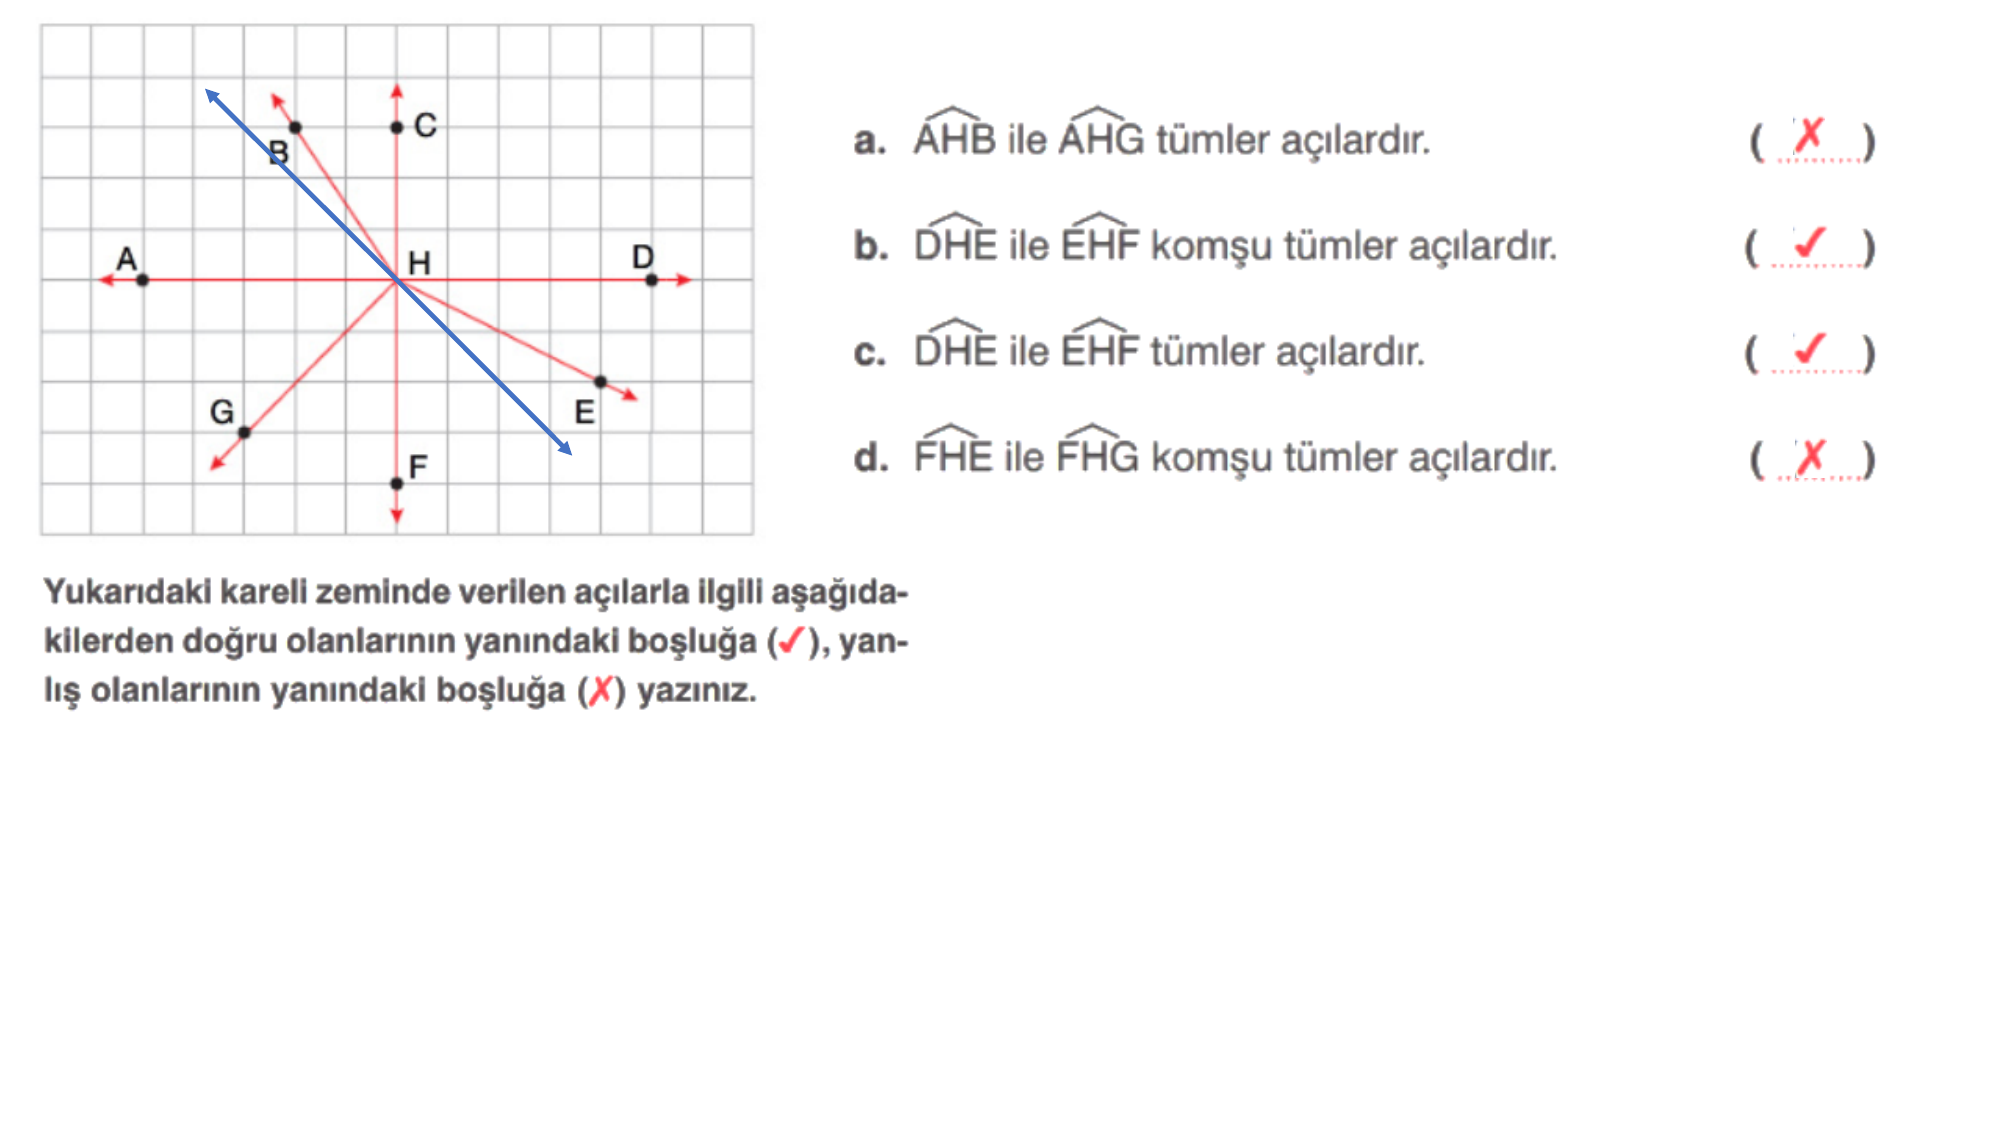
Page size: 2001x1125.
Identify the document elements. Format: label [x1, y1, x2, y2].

text_box [398, 281, 573, 456]
picture [842, 88, 1903, 508]
text_box [204, 88, 399, 282]
picture [31, 16, 766, 547]
picture [31, 562, 926, 724]
